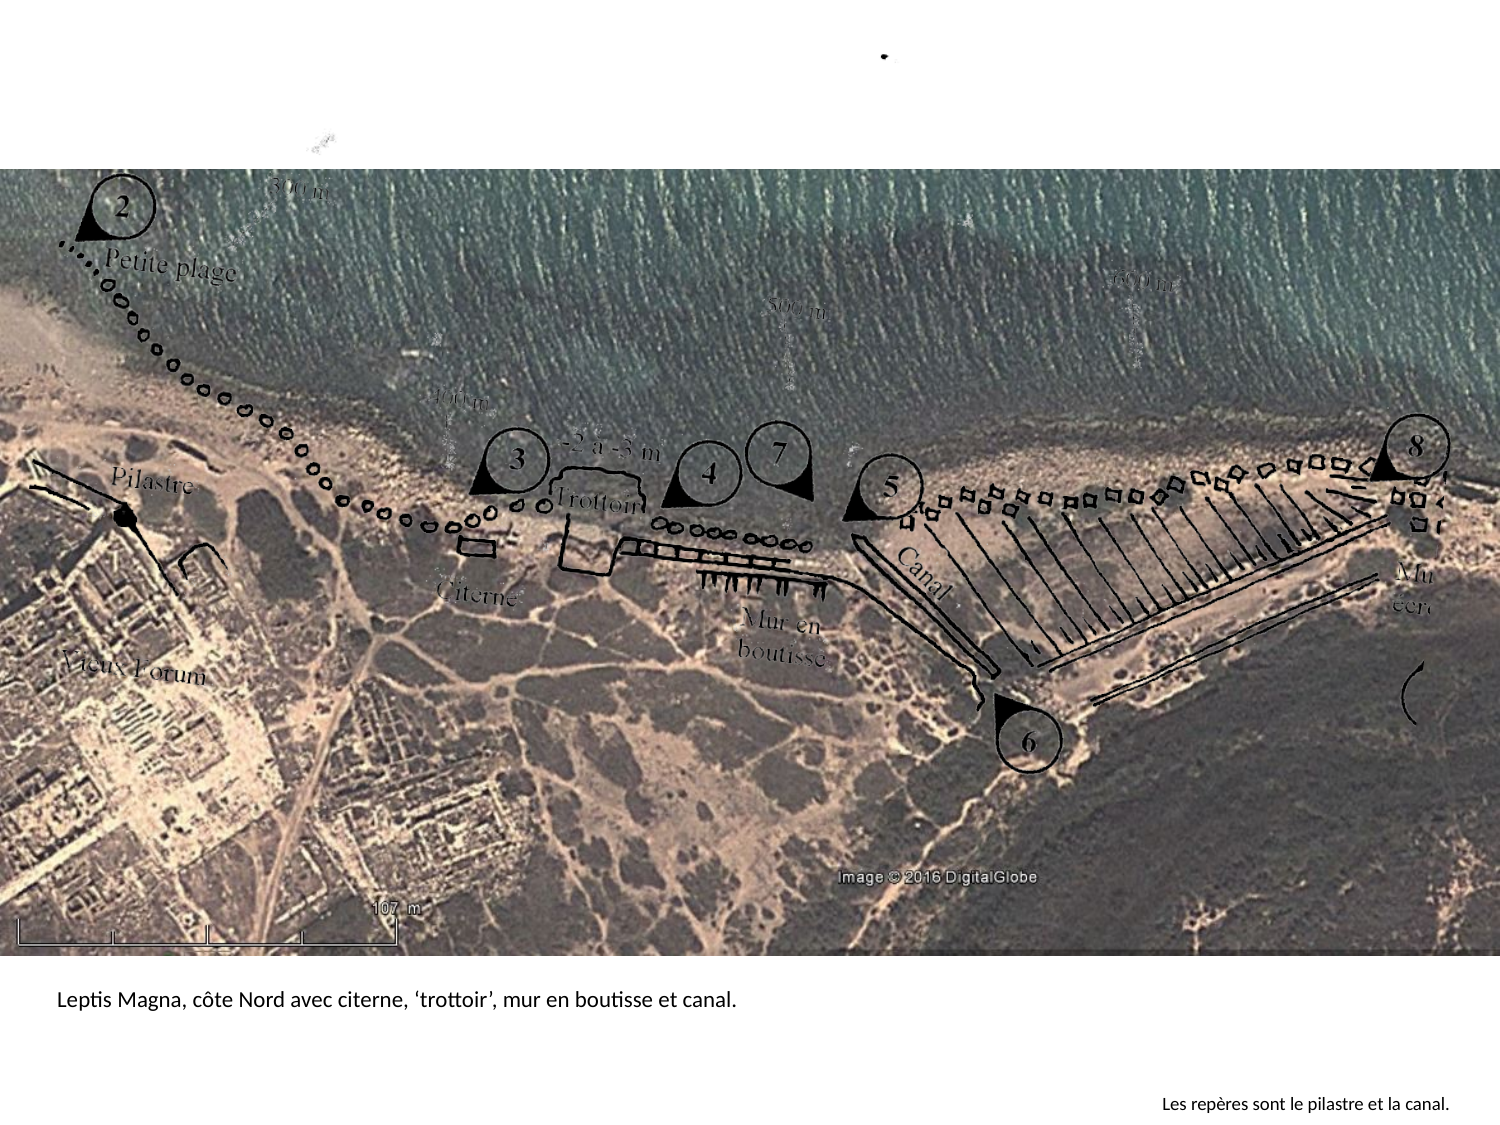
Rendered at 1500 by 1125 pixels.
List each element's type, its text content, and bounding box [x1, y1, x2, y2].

text_box Les repères sont le pilastre et la canal. [1147, 1084, 1465, 1122]
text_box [0, 0, 1500, 956]
text_box Leptis Magna, côte Nord avec citerne, ‘trottoir’, mur en boutisse et canal. [42, 976, 754, 1019]
